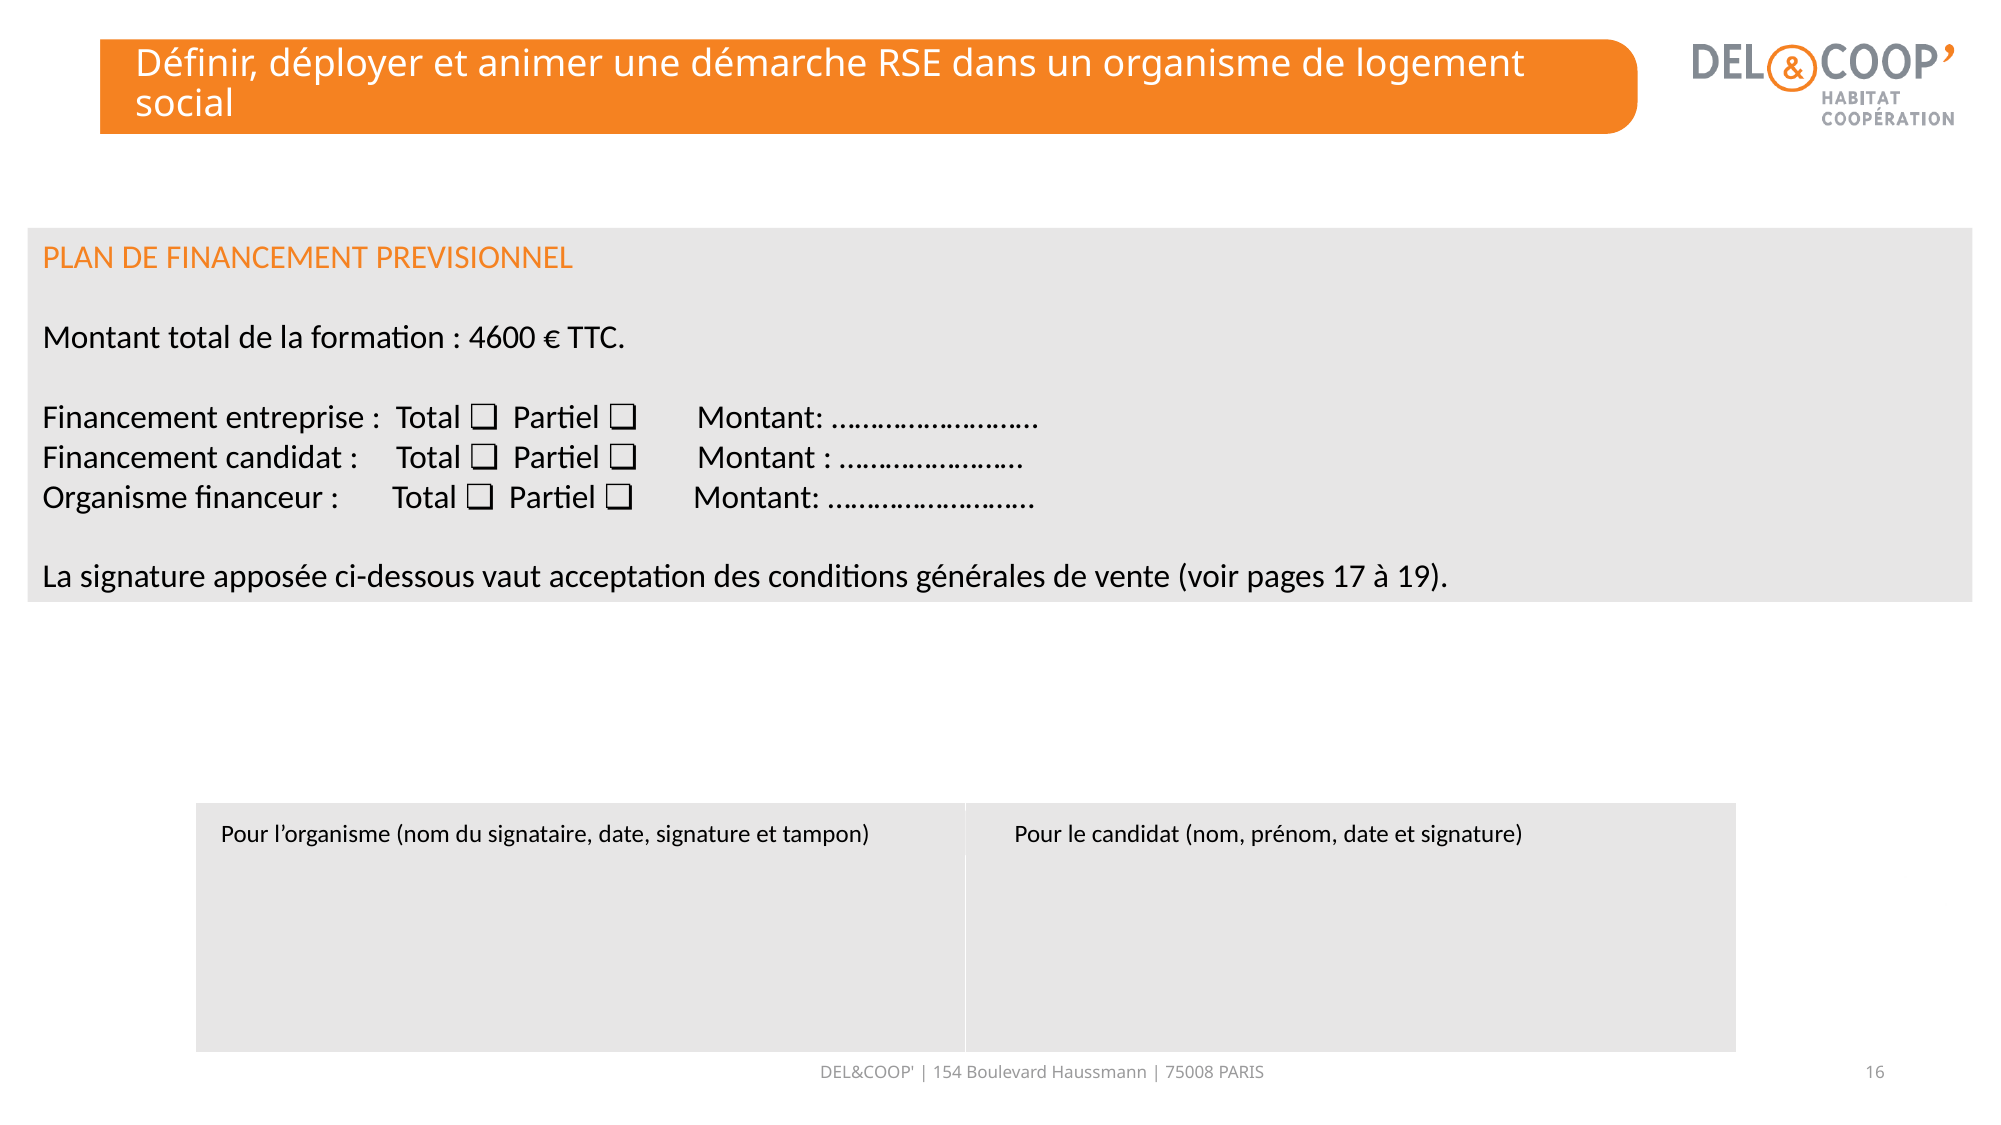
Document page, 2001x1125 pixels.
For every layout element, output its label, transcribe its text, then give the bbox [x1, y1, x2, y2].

slide_number 16 [1449, 1042, 1900, 1103]
text_box PLAN DE FINANCEMENT PREVISIONNEL Montant total de la formation : 4600 € TTC. Financement entreprise : Total ❏ Partiel ❏ Montant: ……………………… Financement candidat : Total ❏ Partiel ❏ Montant : …………………… Organisme financeur : Total ❏ Partiel ❏ Montant: ……………………… La signature apposée ci-dessous vaut acceptation des conditions générales de vente (voir pages 17 à 19). [27, 227, 1973, 602]
table_header [196, 803, 965, 1052]
title Définir, déployer et animer une démarche RSE dans un organisme de logement social [120, 39, 1606, 129]
footer DEL&COOP' | 154 Boulevard Haussmann | 75008 PARIS [662, 1057, 1423, 1103]
text_box Pour l’organisme (nom du signataire, date, signature et tampon) [206, 810, 966, 856]
text_box Pour le candidat (nom, prénom, date et signature) [999, 810, 1622, 856]
picture [1665, 0, 2000, 170]
table_header [966, 803, 1736, 1052]
